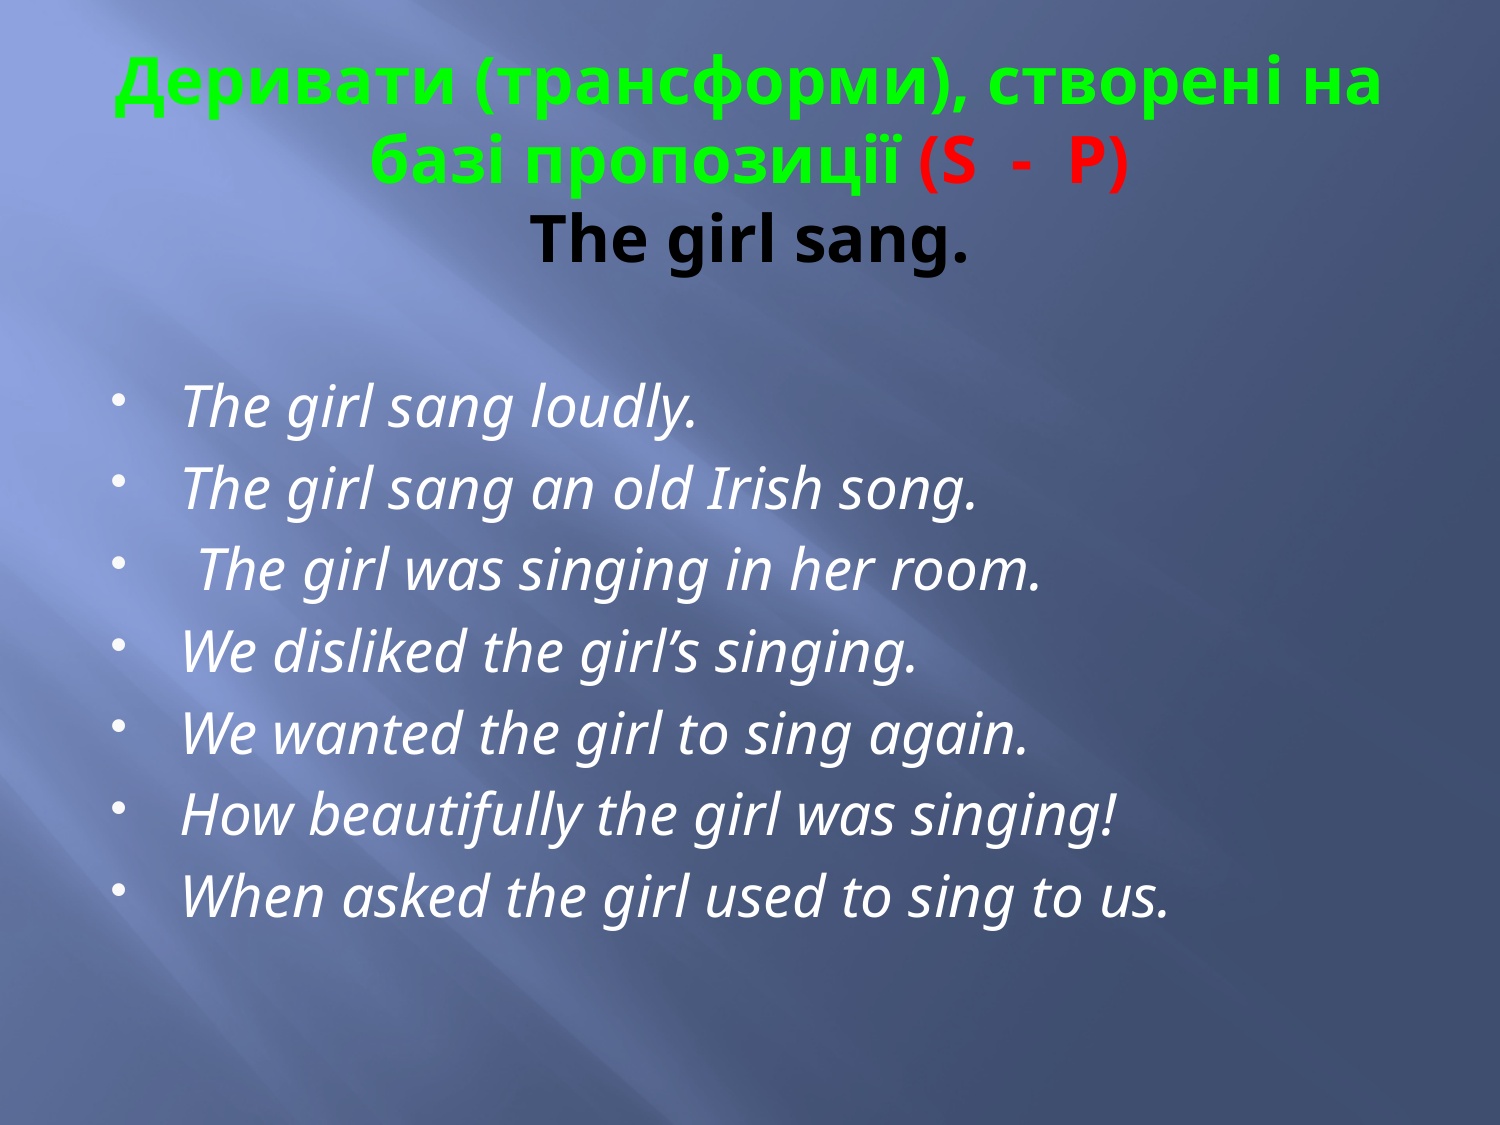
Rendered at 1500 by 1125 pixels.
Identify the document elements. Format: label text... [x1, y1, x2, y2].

list The girl sang loudly. The girl sang an old Irish song. The girl was singing in her room. We disliked the girl’s singing. We wanted the girl to sing again. How beautifully the girl was singing! When asked the girl used to sing to us. [75, 361, 1425, 1035]
title Деривати (трансформи), створені на базі пропозиції (S - P) The girl sang. [75, 30, 1425, 361]
